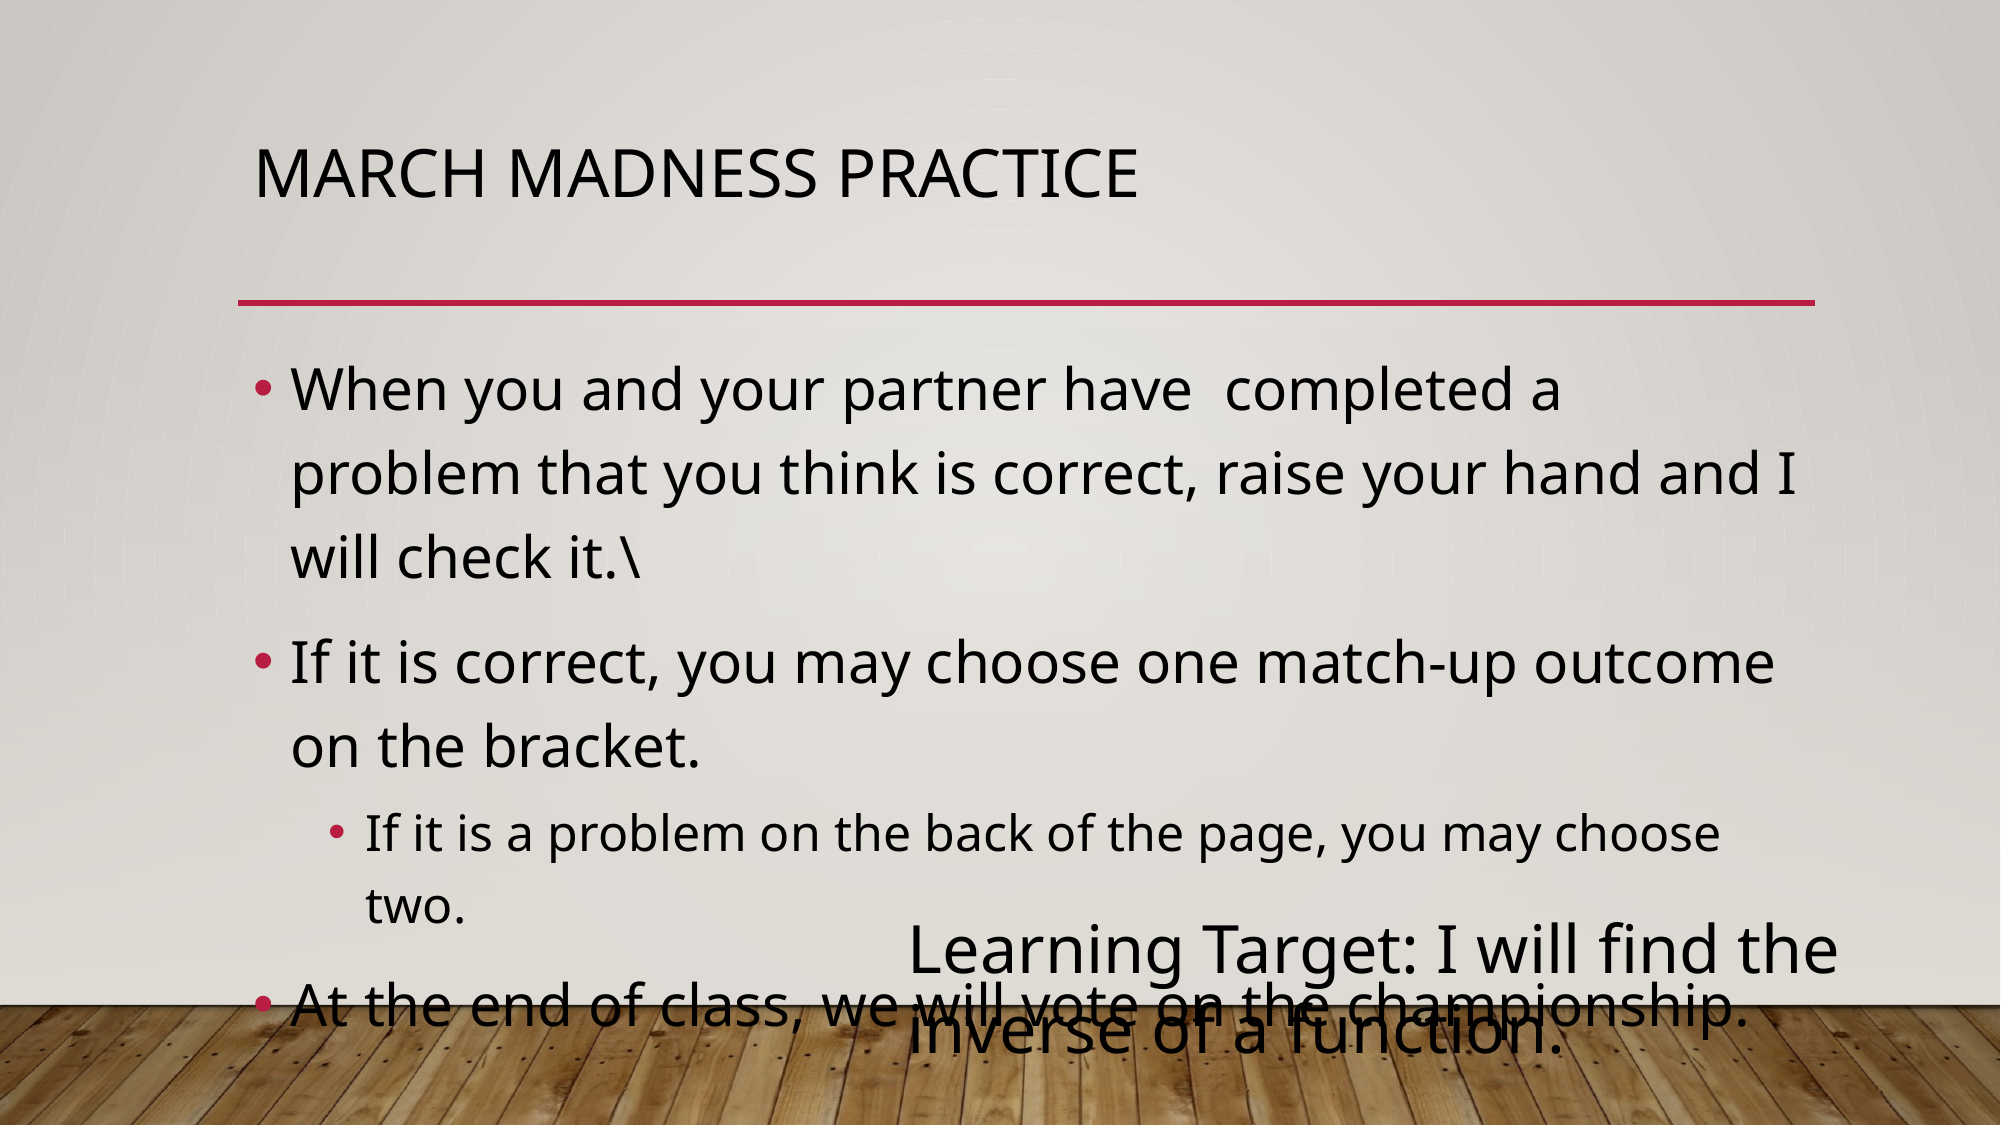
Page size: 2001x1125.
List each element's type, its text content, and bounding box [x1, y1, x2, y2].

title March Madness Practice [238, 131, 1814, 305]
picture [0, 1005, 2000, 1125]
text_box Learning Target: I will find the inverse of a function. [892, 899, 1974, 1075]
list When you and your partner have completed a problem that you think is correct, raise your hand and I will check it.\ If it is correct, you may choose one match-up outcome on the bracket. If it is a problem on the back of the page, you may choose two. At the end of class, we will vote on the championship. [238, 330, 1814, 897]
